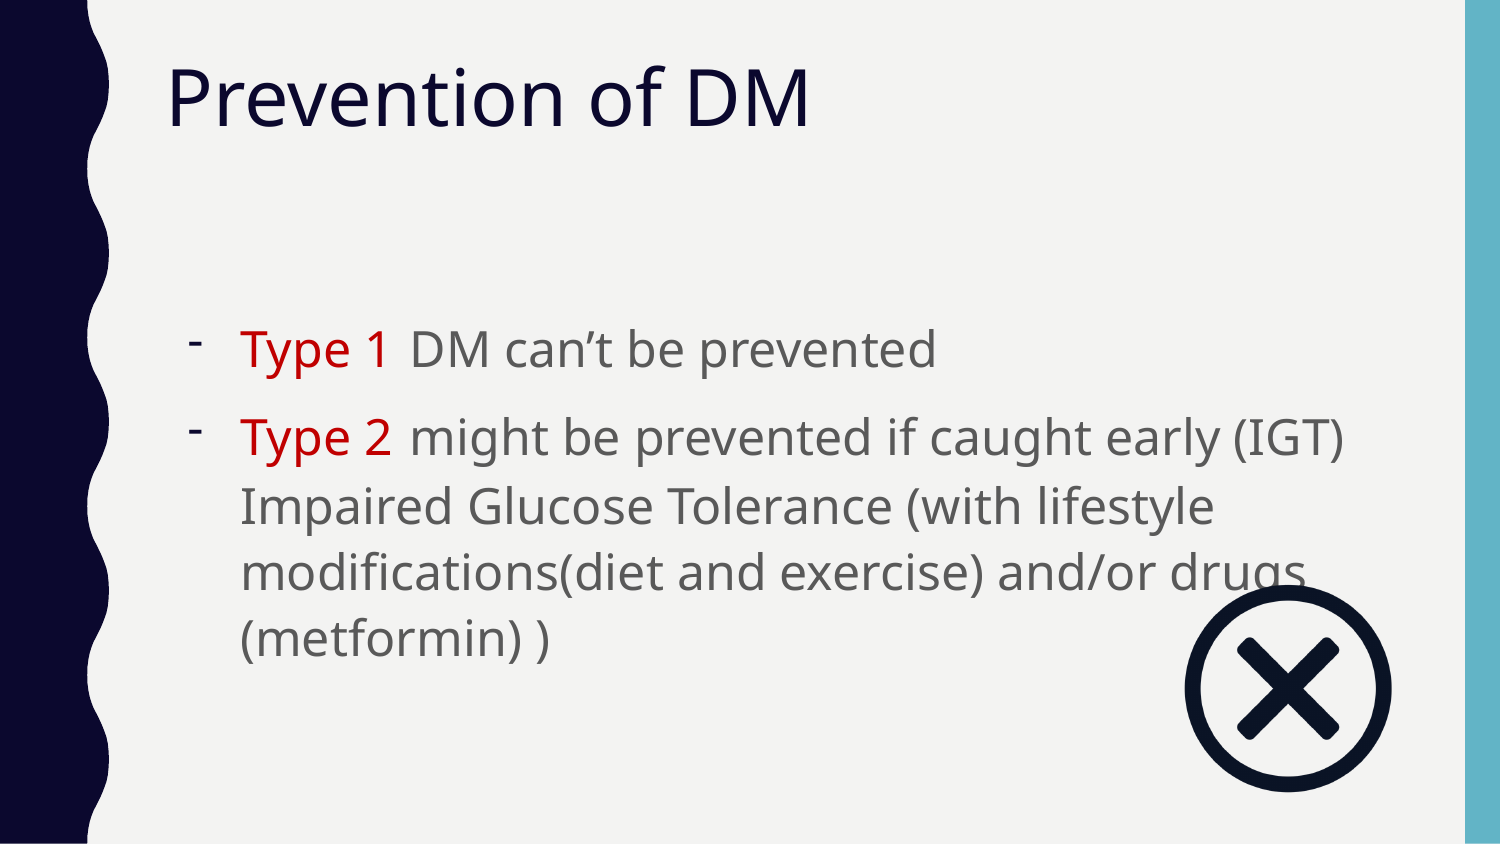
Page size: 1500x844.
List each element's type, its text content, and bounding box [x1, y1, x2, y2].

picture [1146, 547, 1429, 830]
title Prevention of DM [154, 47, 1407, 178]
list Type 1 DM can’t be prevented Type 2 might be prevented if caught early (IGT) Impaired Glucose Tolerance (with lifestyle modifications(diet and exercise) and/or drugs (metformin) ) [154, 281, 1407, 724]
